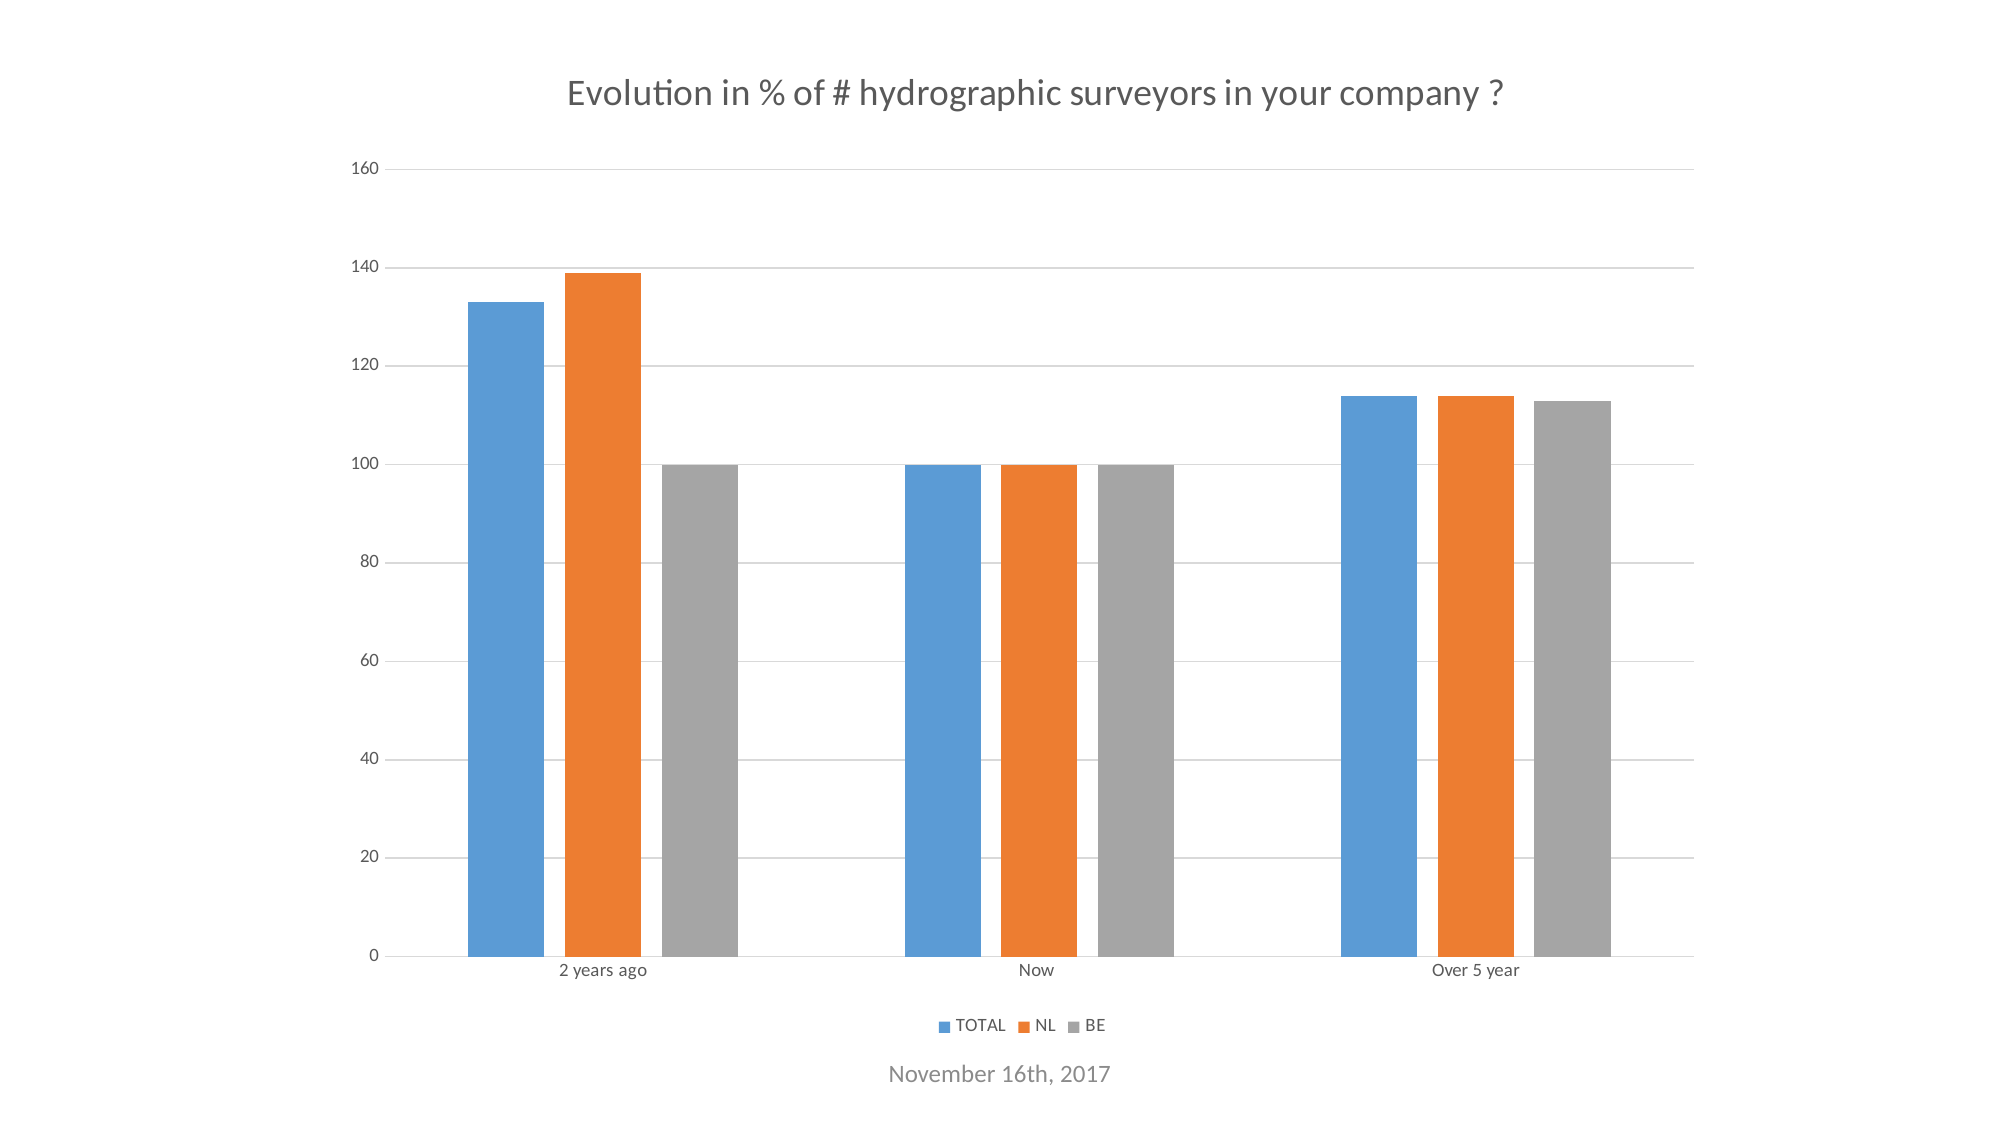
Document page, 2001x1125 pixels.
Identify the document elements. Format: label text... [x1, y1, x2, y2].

chart [322, 52, 1723, 1043]
footer November 16th, 2017 [662, 1043, 1338, 1103]
